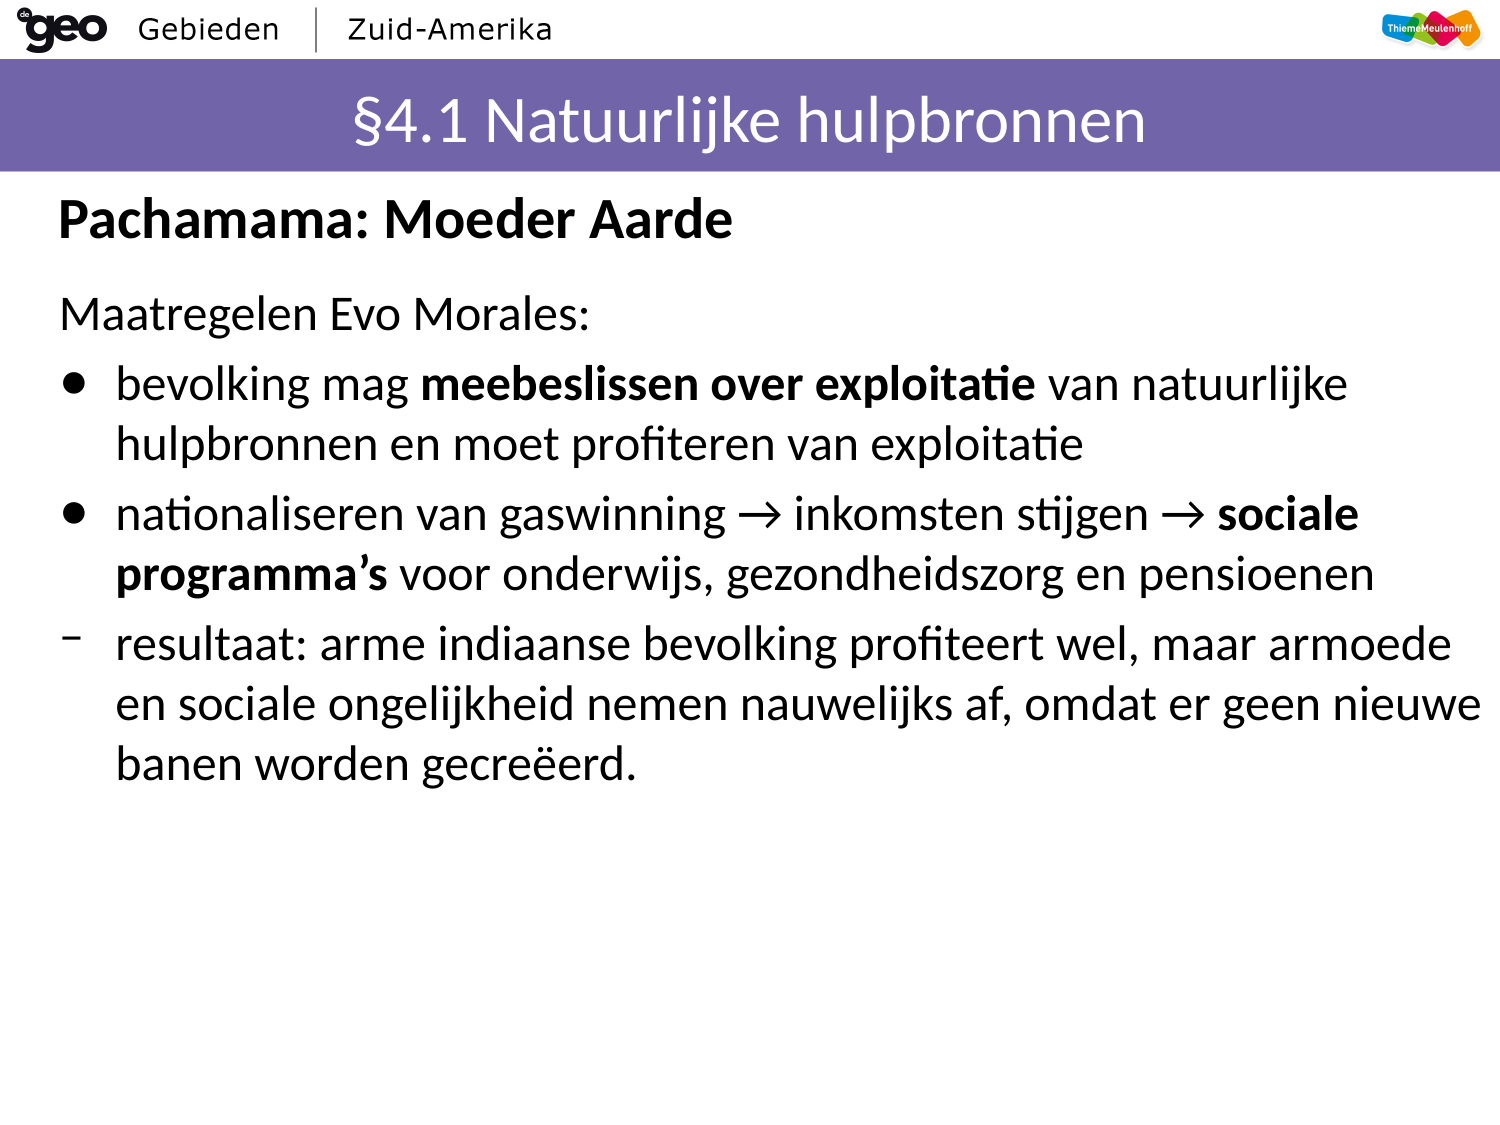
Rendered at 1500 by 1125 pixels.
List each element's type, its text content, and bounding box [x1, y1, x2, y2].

picture [0, 0, 1500, 61]
title §4.1 Natuurlijke hulpbronnen [0, 61, 1500, 172]
list Pachamama: Moeder Aarde Maatregelen Evo Morales: bevolking mag meebeslissen over exploitatie van natuurlijke hulpbronnen en moet profiteren van exploitatie nationaliseren van gaswinning → inkomsten stijgen → sociale programma’s voor onderwijs, gezondheidszorg en pensioenen resultaat: arme indiaanse bevolking profiteert wel, maar armoede en sociale ongelijkheid nemen nauwelijks af, omdat er geen nieuwe banen worden gecreëerd. [0, 172, 1500, 1125]
